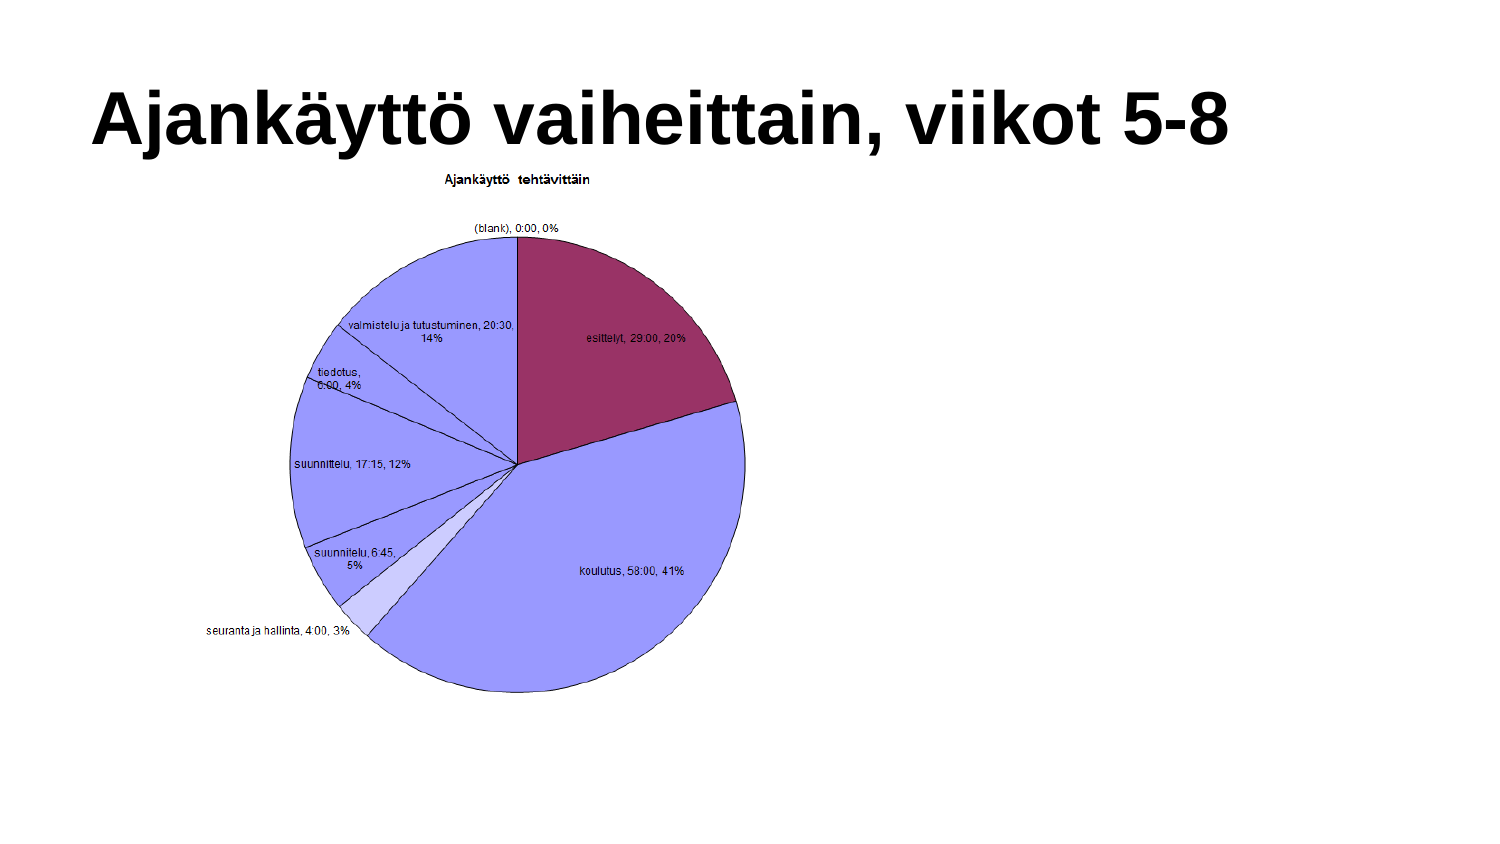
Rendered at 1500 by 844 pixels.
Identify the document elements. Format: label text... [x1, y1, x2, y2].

picture [74, 161, 959, 740]
title Ajankäyttö vaiheittain, viikot 5-8 [75, 33, 1425, 175]
